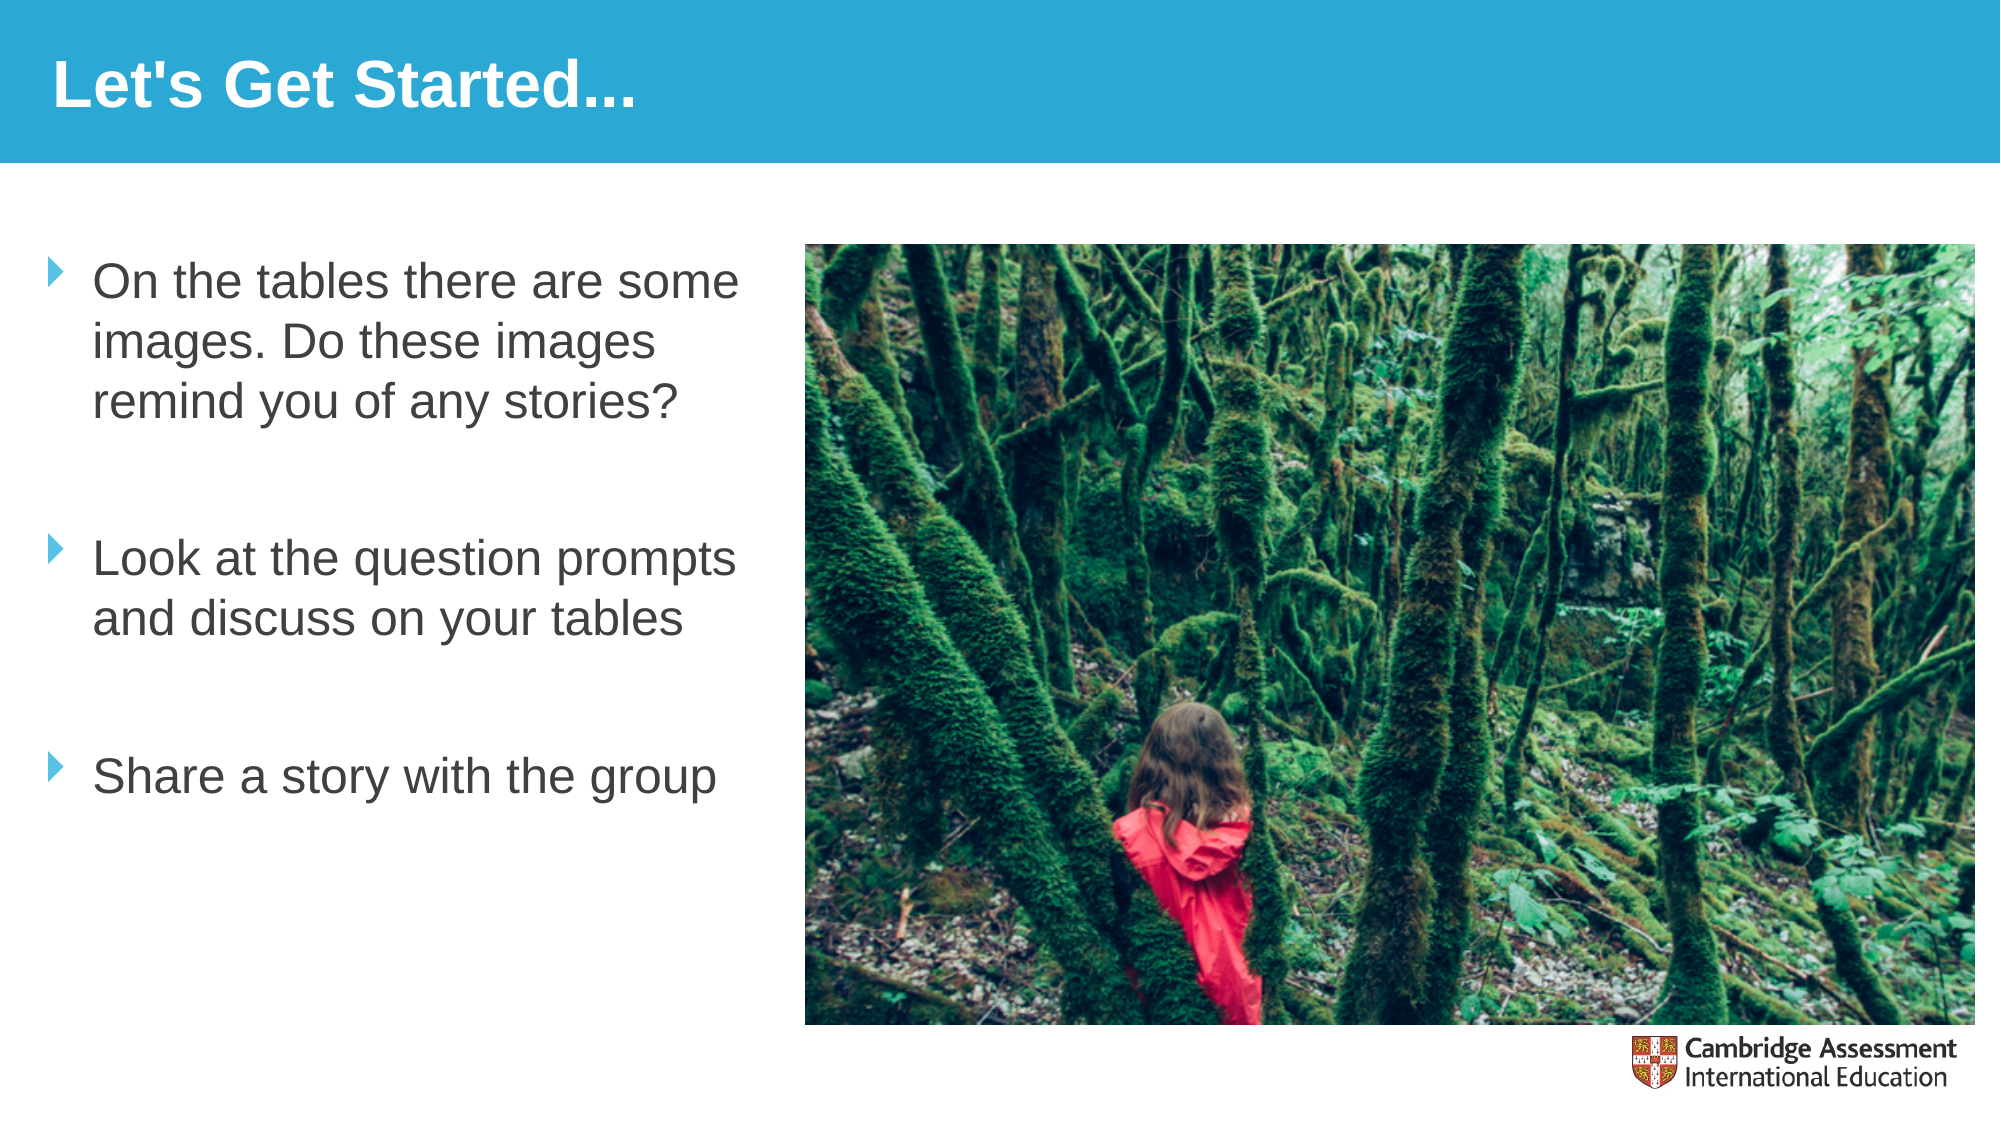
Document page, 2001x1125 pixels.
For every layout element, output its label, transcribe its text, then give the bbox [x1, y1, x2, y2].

picture [1632, 1036, 1957, 1089]
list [805, 244, 1975, 1025]
list On the tables there are some images. Do these images remind you of any stories? Look at the question prompts and discuss on your tables Share a story with the group [18, 240, 782, 1103]
title Let's Get Started... [37, 17, 1978, 146]
